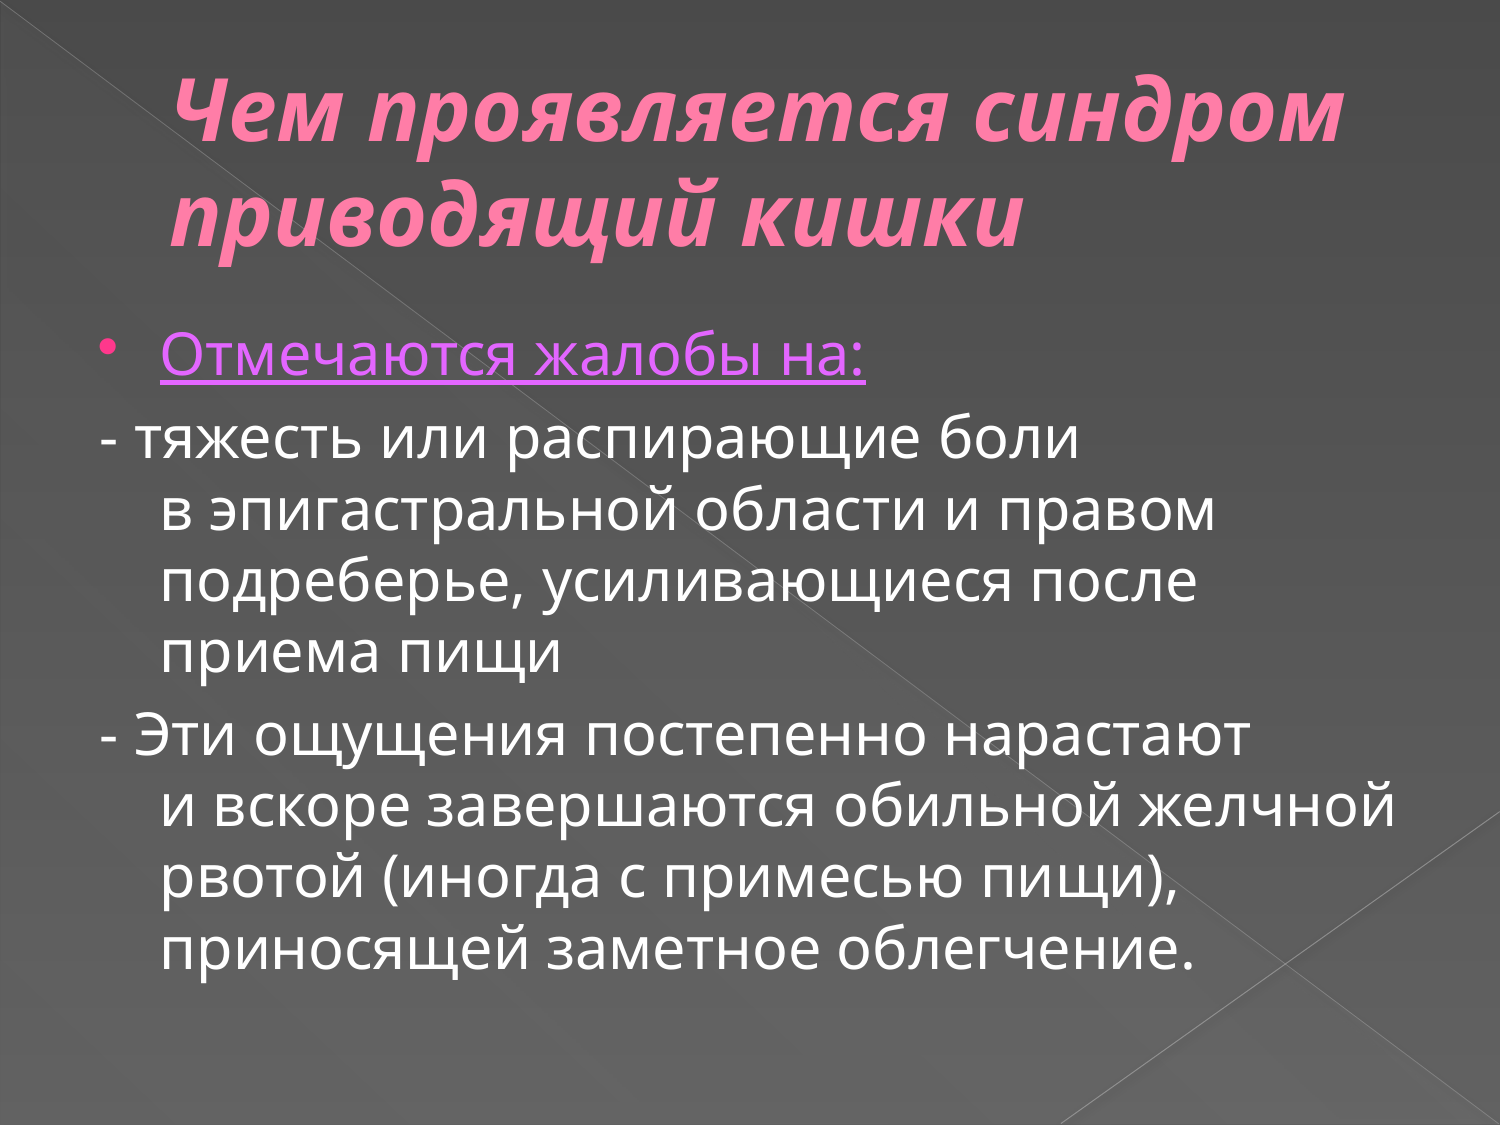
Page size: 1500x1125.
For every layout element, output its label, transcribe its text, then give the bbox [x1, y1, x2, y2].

title Чем проявляется синдром приводящий кишки [75, 43, 1425, 274]
list Отмечаются жалобы на: - тяжесть или распирающие боли в эпигастральной области и правом подреберье, усиливающиеся после приема пищи - Эти ощущения постепенно нарастают и вскоре завершаются обильной желчной рвотой (иногда с примесью пищи), приносящей заметное облегчение. [75, 308, 1425, 1059]
